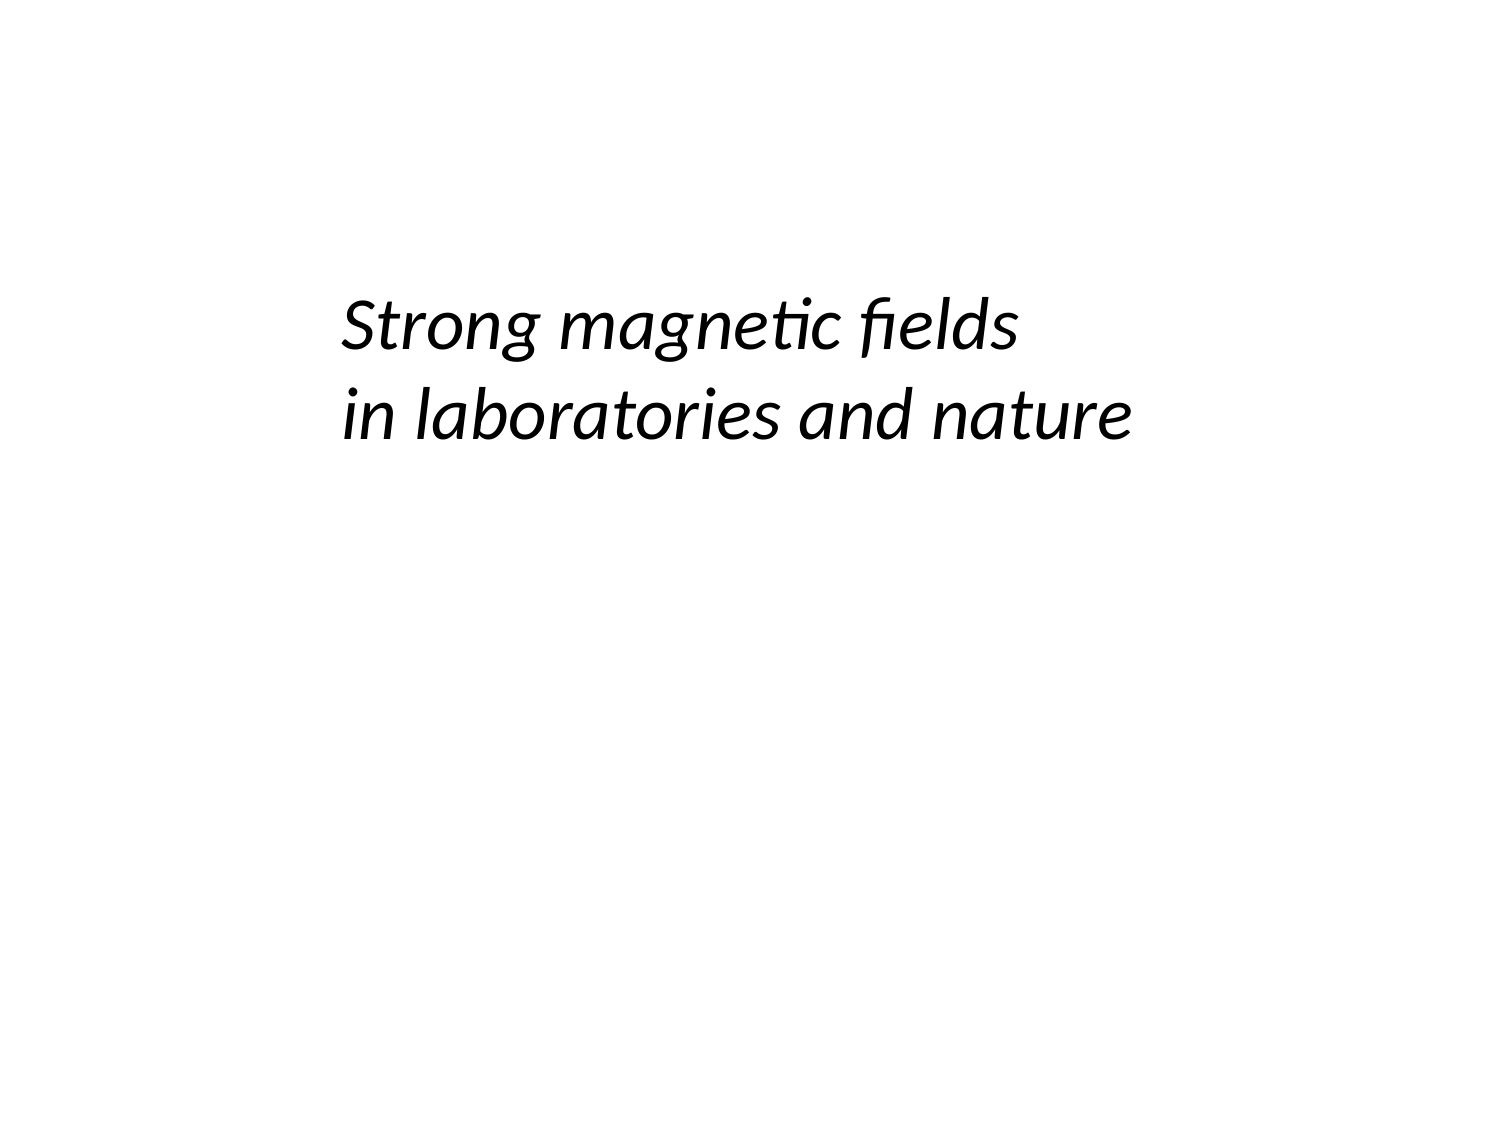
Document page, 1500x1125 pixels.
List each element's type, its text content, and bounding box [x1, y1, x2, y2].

text_box Strong magnetic fields in laboratories and nature [327, 267, 1149, 462]
